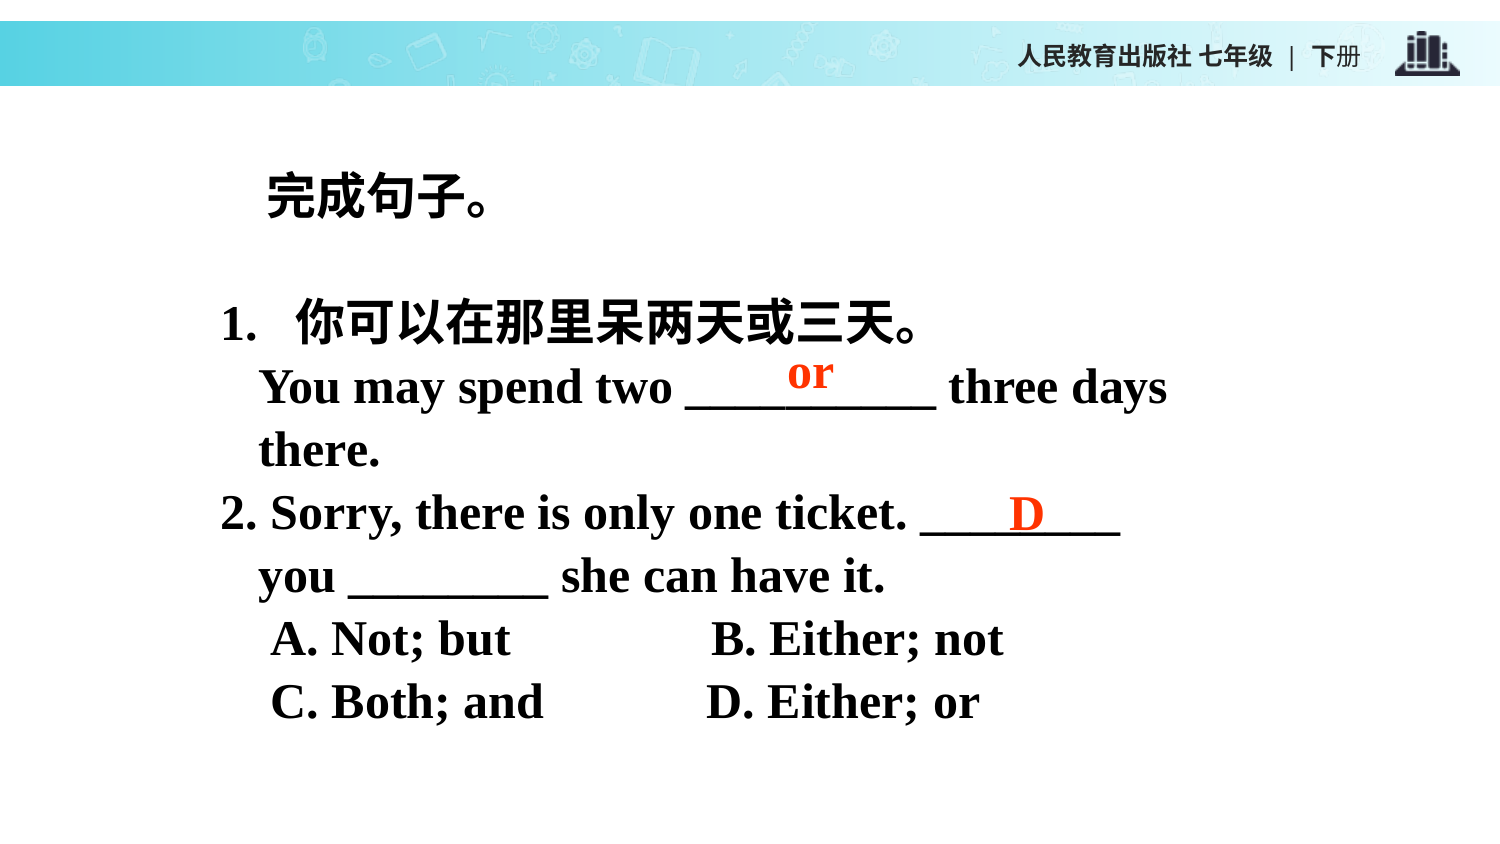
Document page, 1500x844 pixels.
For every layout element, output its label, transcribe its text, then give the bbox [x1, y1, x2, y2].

picture [1395, 31, 1460, 76]
text_box or [776, 333, 847, 405]
picture [303, 22, 1385, 86]
text_box 完成句子。 1. 你可以在那里呆两天或三天。 You may spend two __________ three days there. 2. Sorry, there is only one ticket. ________ you ________ she can have it. A. Not; but B. Either; not C. Both; and D. Either; or [209, 156, 1211, 734]
text_box D [998, 474, 1057, 547]
